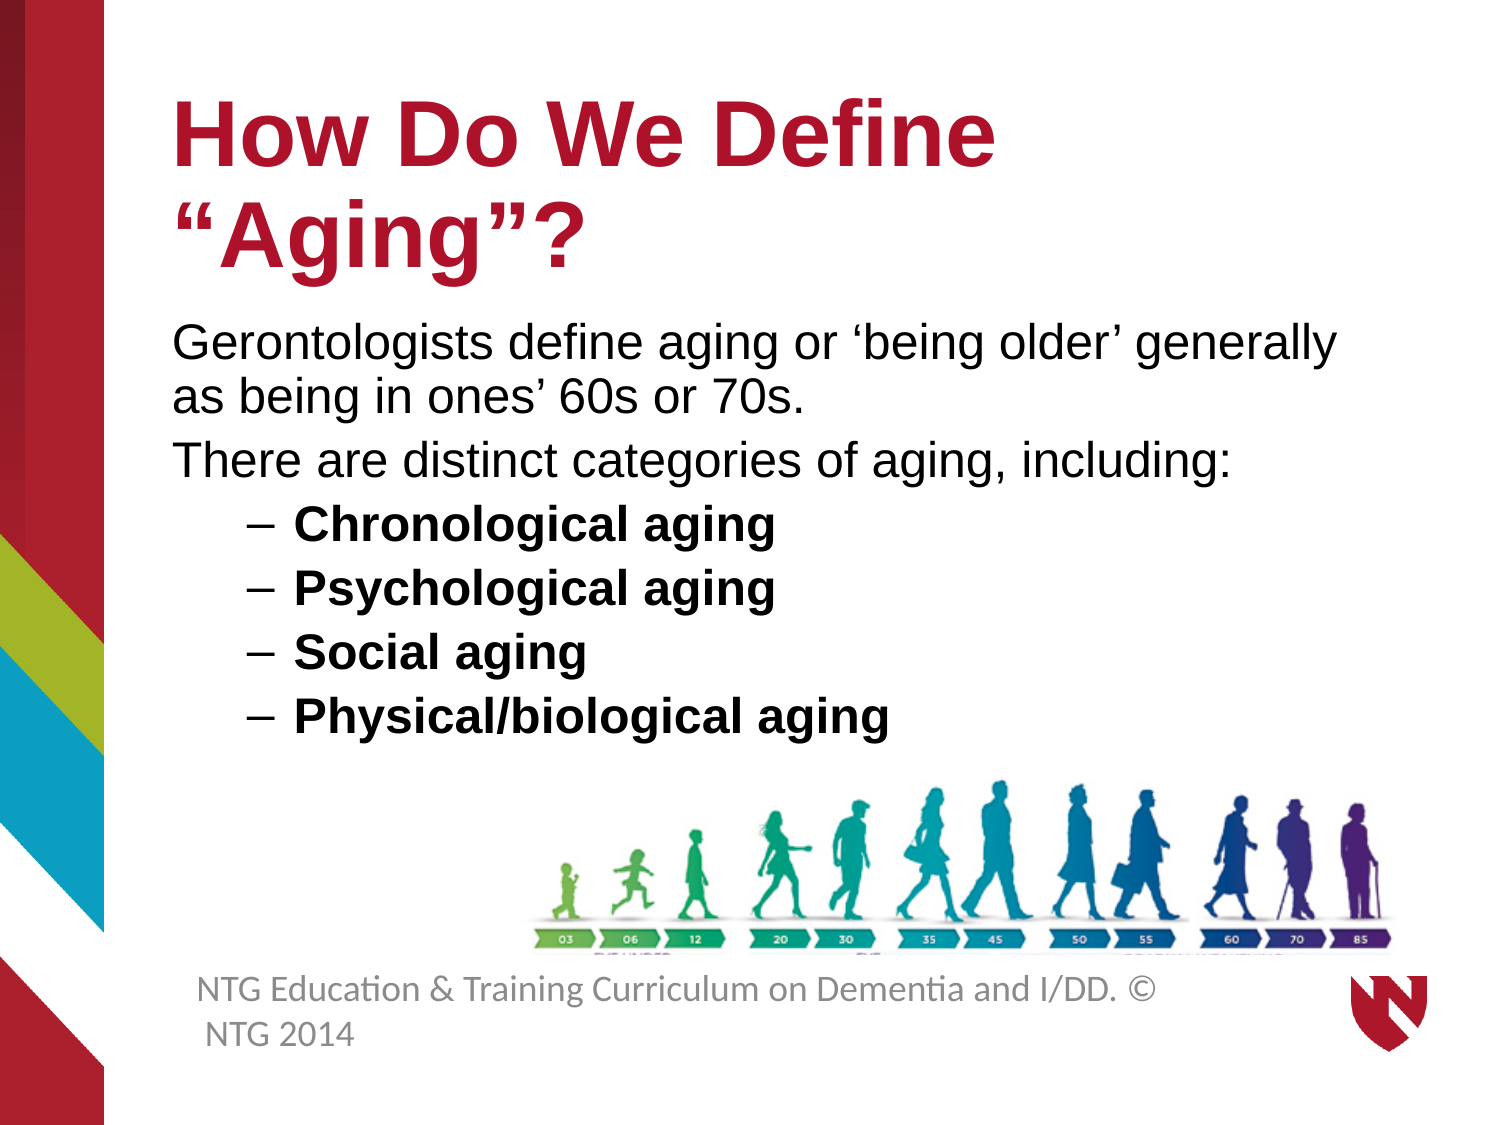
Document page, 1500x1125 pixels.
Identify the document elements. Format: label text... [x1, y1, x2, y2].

list Gerontologists define aging or ‘being older’ generally as being in ones’ 60s or 70s. There are distinct categories of aging, including: Chronological aging Psychological aging Social aging Physical/biological aging [156, 308, 1405, 957]
picture [0, 0, 1500, 1125]
title How Do We Define “Aging”? [156, 64, 1405, 288]
text_box NTG Education & Training Curriculum on Dementia and I/DD. © NTG 2014 [181, 957, 1181, 1062]
